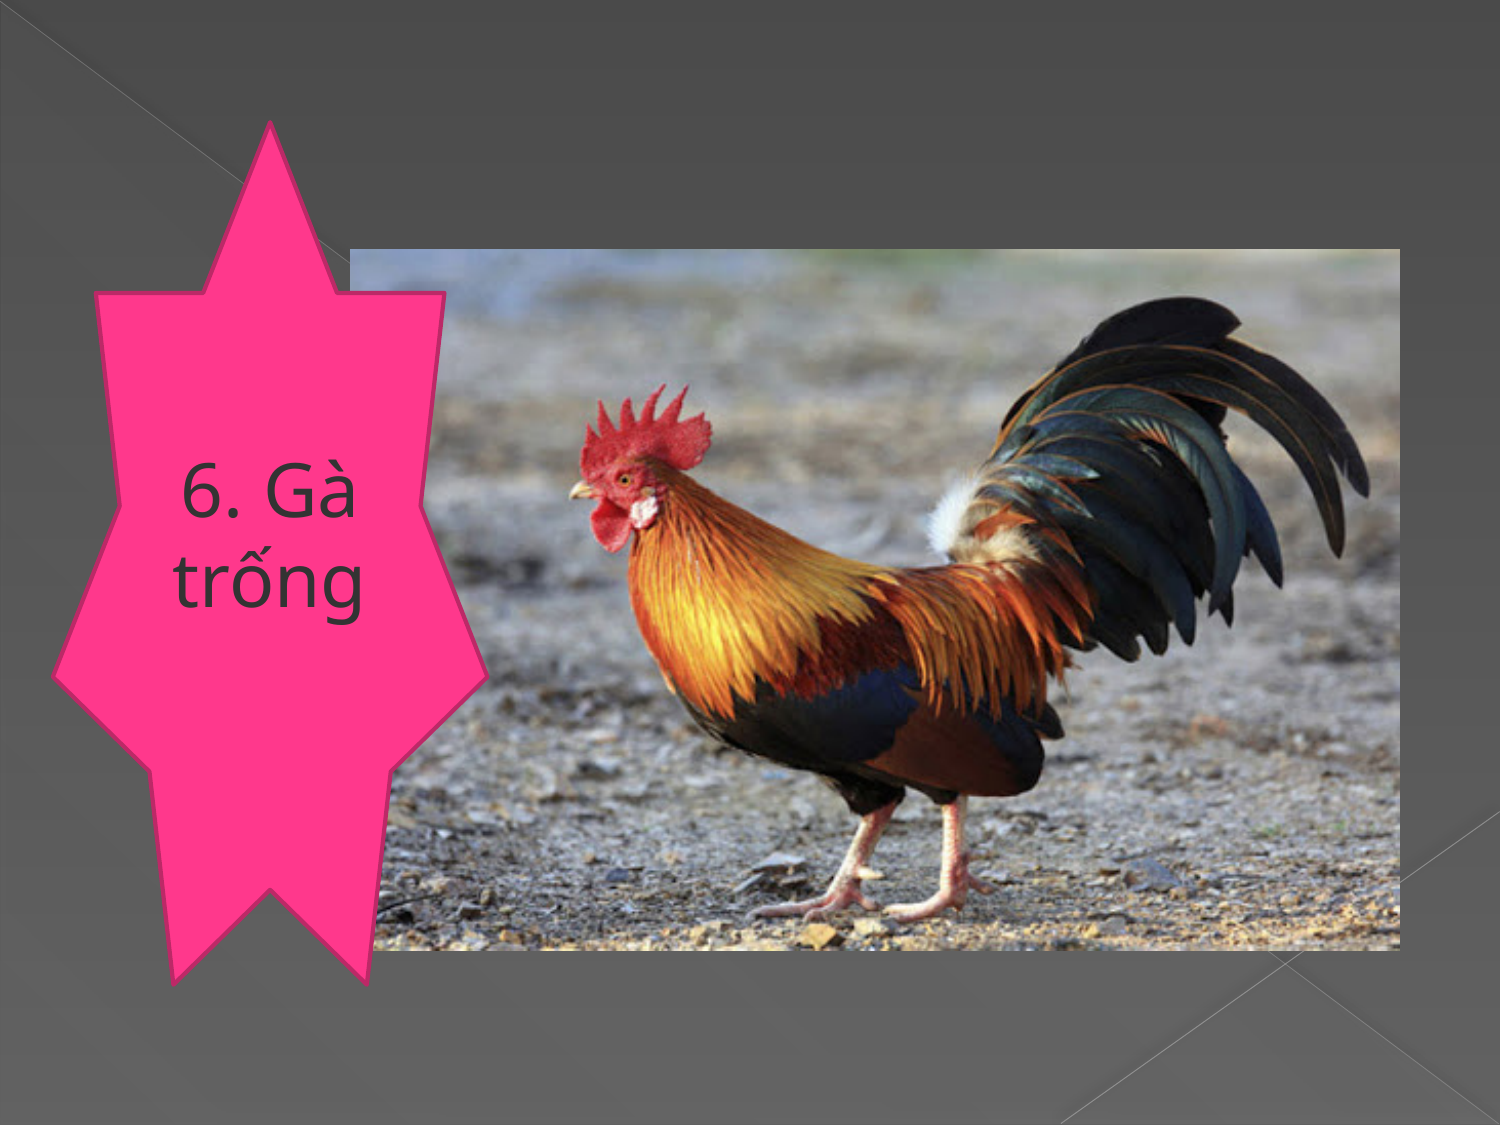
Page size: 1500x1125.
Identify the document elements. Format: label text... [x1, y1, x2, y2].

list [349, 249, 1400, 952]
text_box 6. Gà trống [50, 120, 373, 987]
